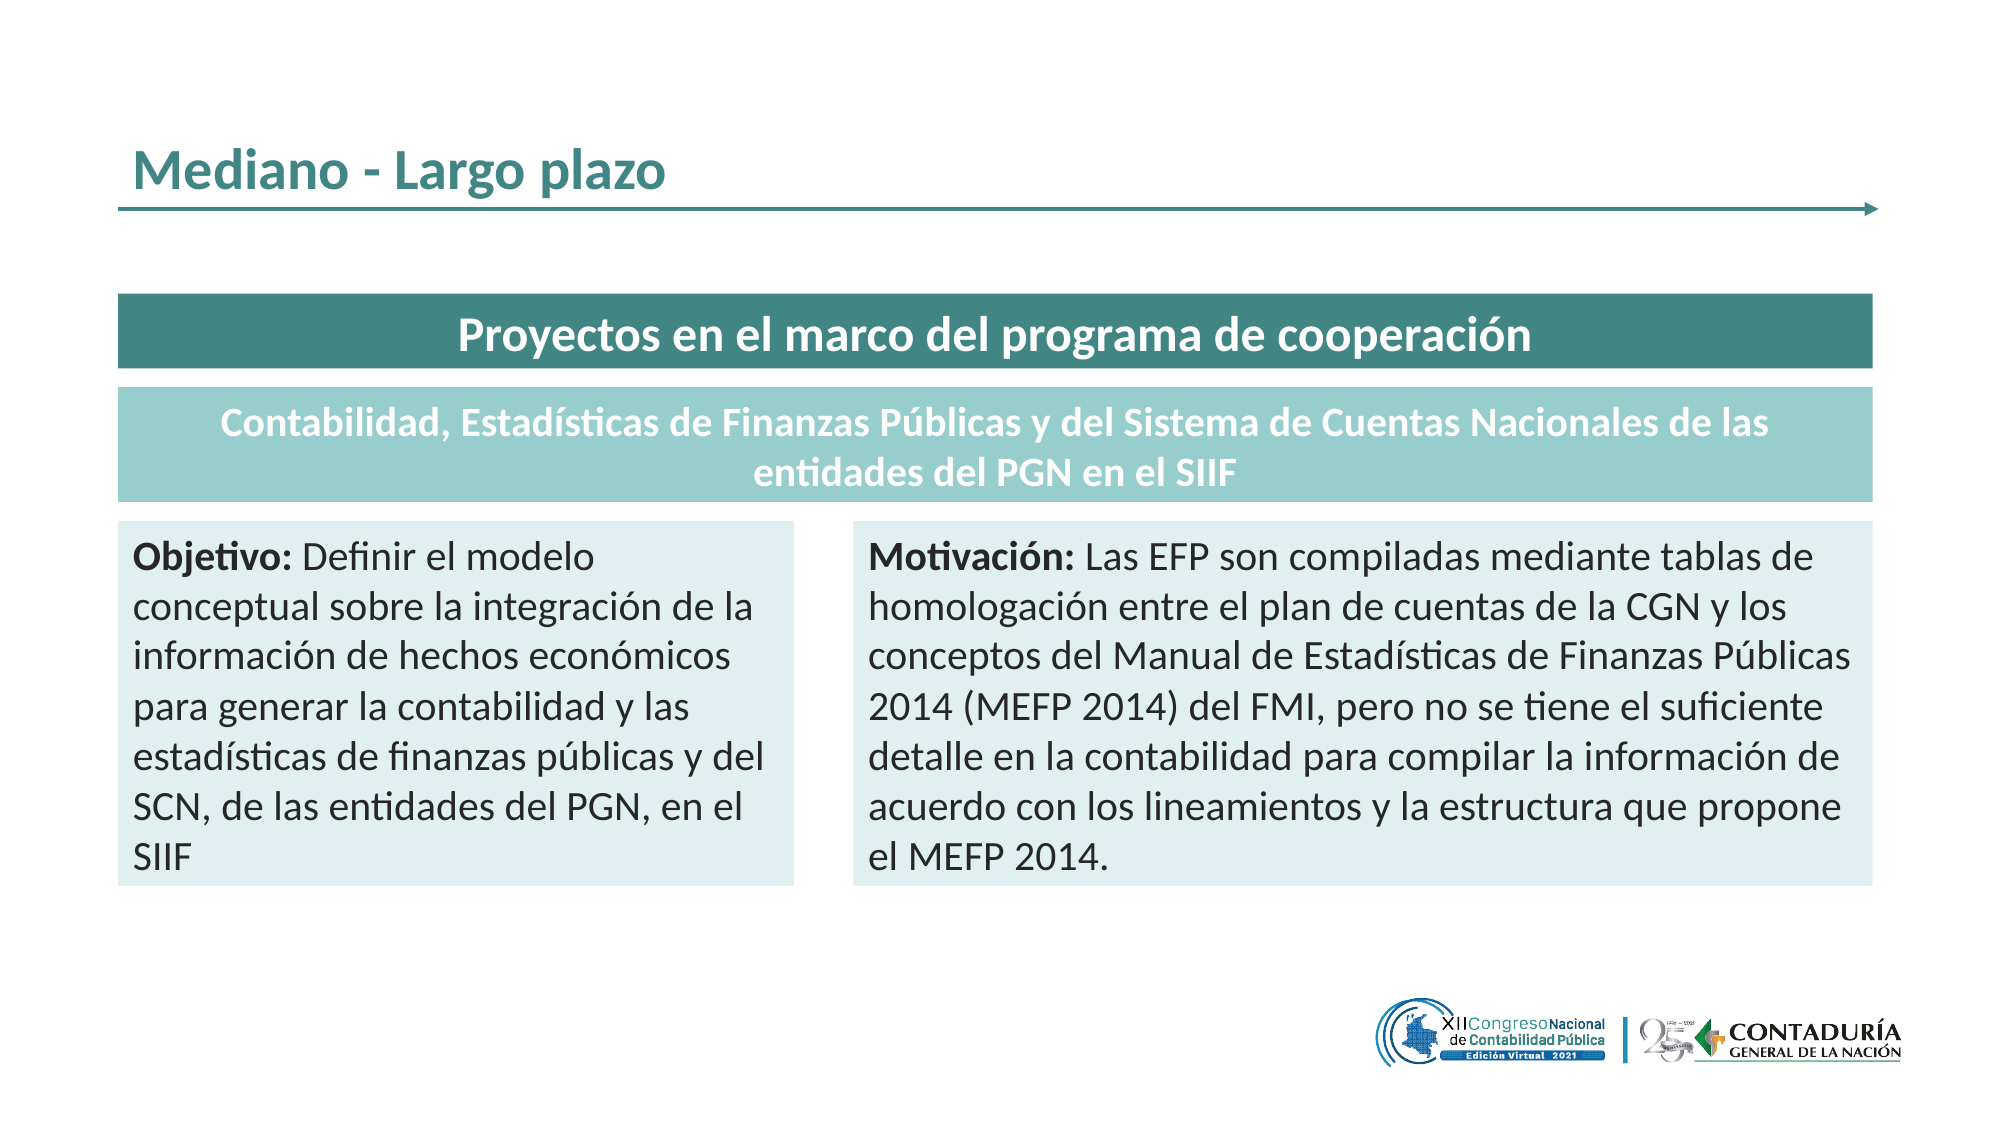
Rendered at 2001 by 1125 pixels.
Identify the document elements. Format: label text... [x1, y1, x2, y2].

text_box Motivación: Las EFP son compiladas mediante tablas de homologación entre el plan de cuentas de la CGN y los conceptos del Manual de Estadísticas de Finanzas Públicas 2014 (MEFP 2014) del FMI, pero no se tiene el suficiente detalle en la contabilidad para compilar la información de acuerdo con los lineamientos y la estructura que propone el MEFP 2014. [853, 520, 1873, 886]
text_box Mediano - Largo plazo [118, 123, 1873, 207]
picture [1354, 907, 1936, 1125]
text_box Proyectos en el marco del programa de cooperación [118, 293, 1873, 369]
text_box Objetivo: Definir el modelo conceptual sobre la integración de la información de hechos económicos para generar la contabilidad y las estadísticas de finanzas públicas y del SCN, de las entidades del PGN, en el SIIF [118, 520, 795, 886]
text_box Contabilidad, Estadísticas de Finanzas Públicas y del Sistema de Cuentas Nacionales de las entidades del PGN en el SIIF [118, 387, 1873, 502]
